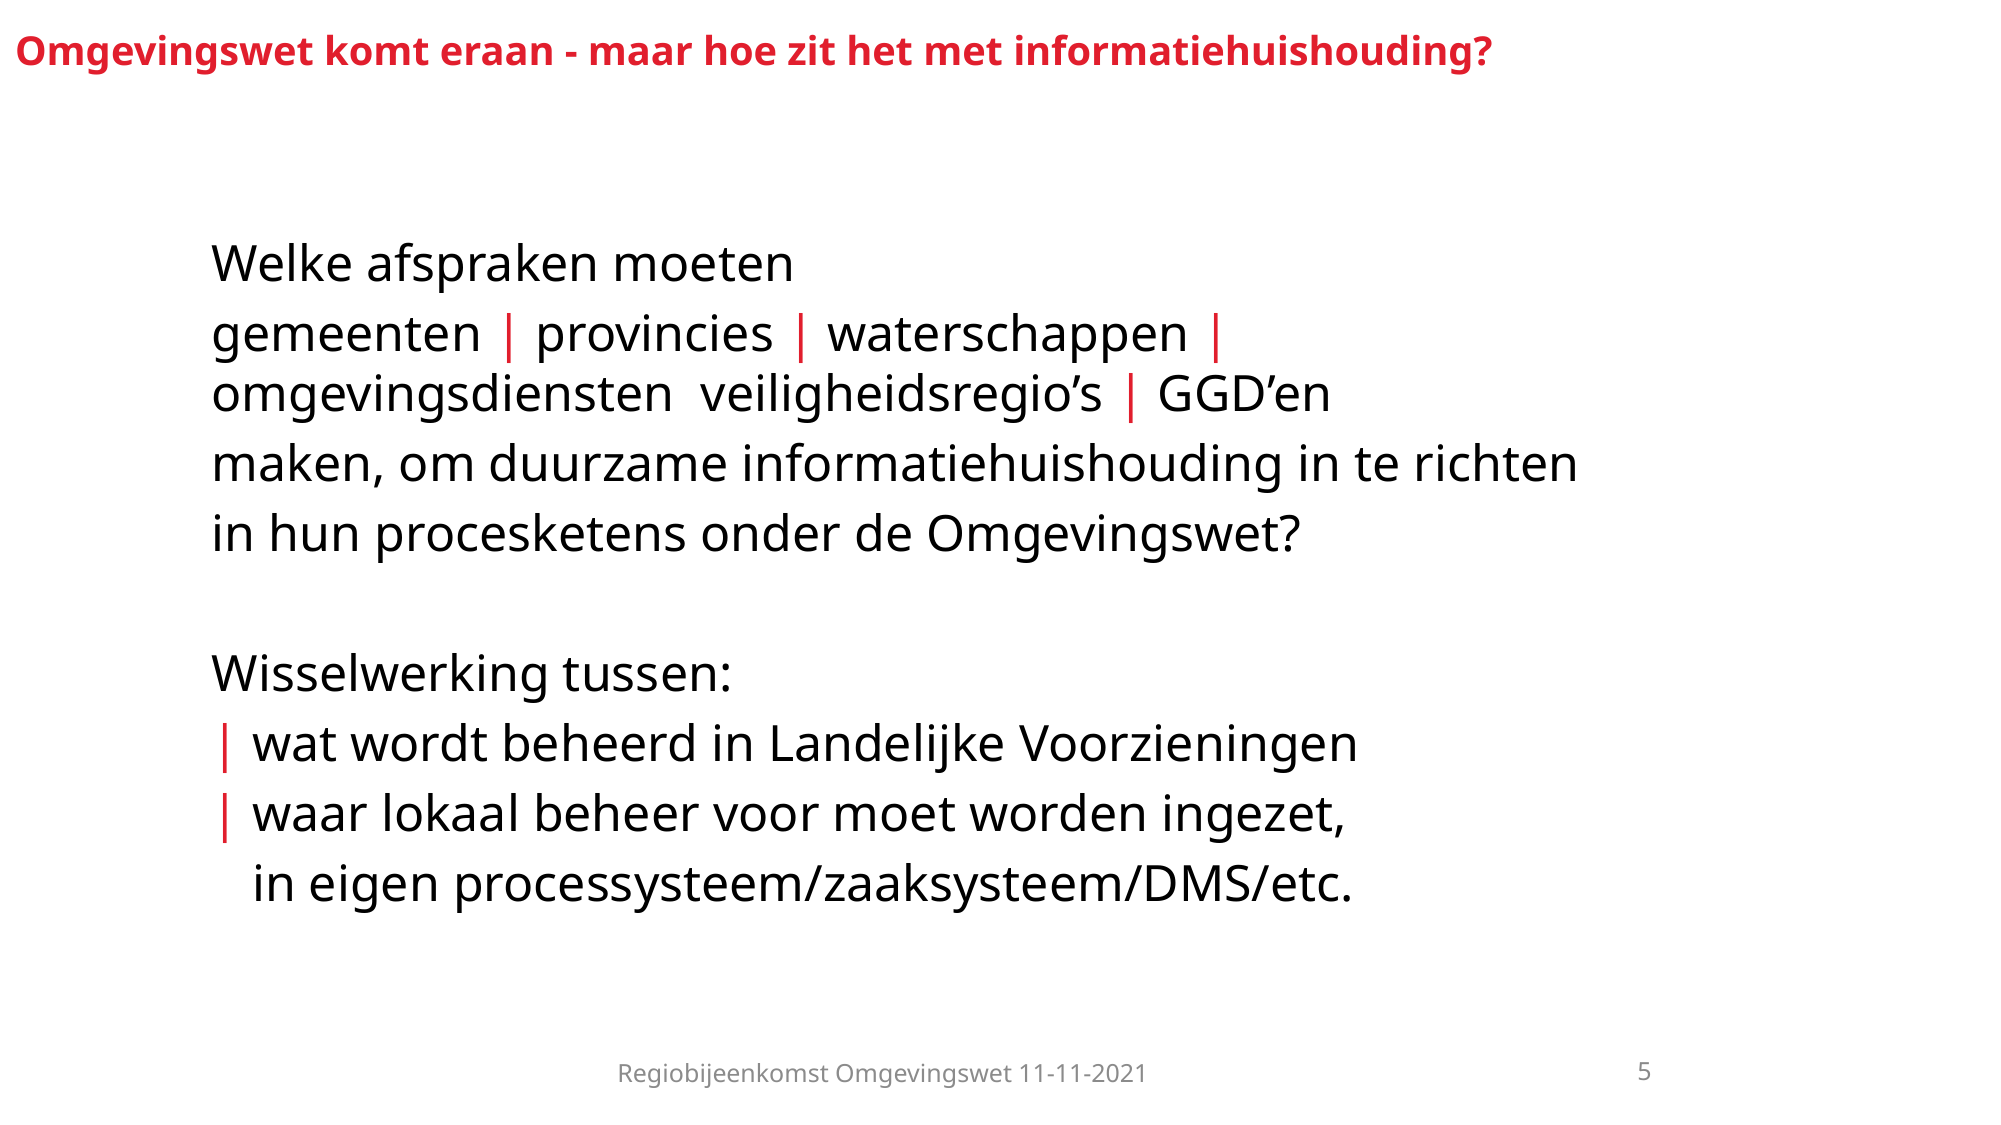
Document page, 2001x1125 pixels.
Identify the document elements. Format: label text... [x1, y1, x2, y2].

list Welke afspraken moeten gemeenten | provincies | waterschappen | omgevingsdiensten veiligheidsregio’s | GGD’en maken, om duurzame informatiehuishouding in te richten in hun procesketens onder de Omgevingswet? Wisselwerking tussen: | wat wordt beheerd in Landelijke Voorzieningen | waar lokaal beheer voor moet worden ingezet, | in eigen processysteem/zaaksysteem/DMS/etc. [196, 223, 1707, 967]
footer Regiobijeenkomst Omgevingswet 11-11-2021 [566, 1042, 1200, 1103]
slide_number 5 [1200, 1042, 1667, 1103]
title Omgevingswet komt eraan - maar hoe zit het met informatiehuishouding? [0, 0, 1707, 99]
